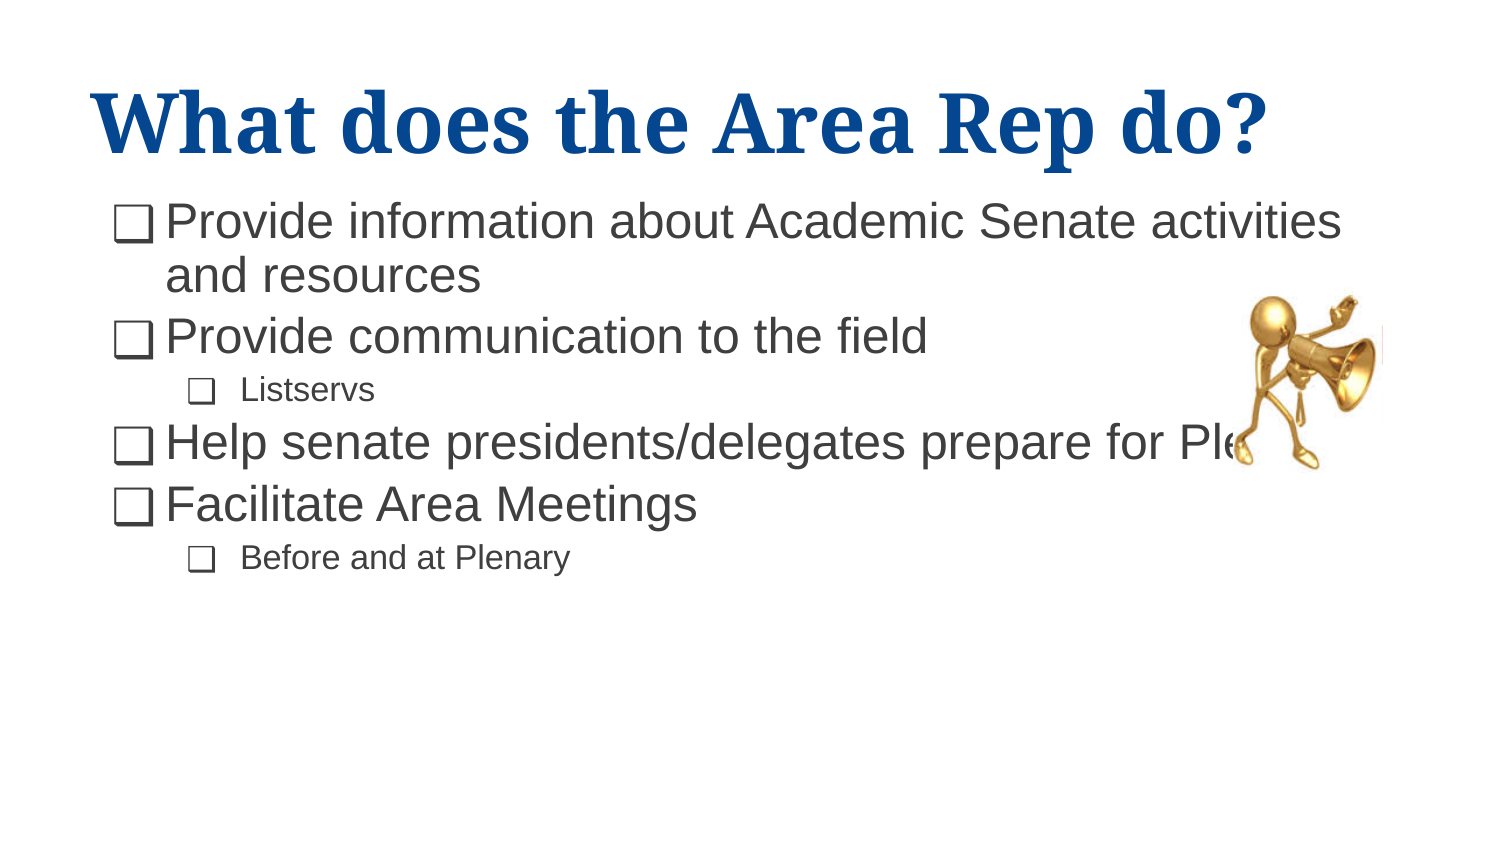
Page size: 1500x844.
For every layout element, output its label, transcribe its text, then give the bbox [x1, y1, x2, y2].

title What does the Area Rep do? [75, 65, 1425, 187]
list Provide information about Academic Senate activities and resources Provide communication to the field Listservs Help senate presidents/delegates prepare for Plenary Facilitate Area Meetings Before and at Plenary [75, 187, 1425, 818]
picture [1232, 287, 1383, 474]
